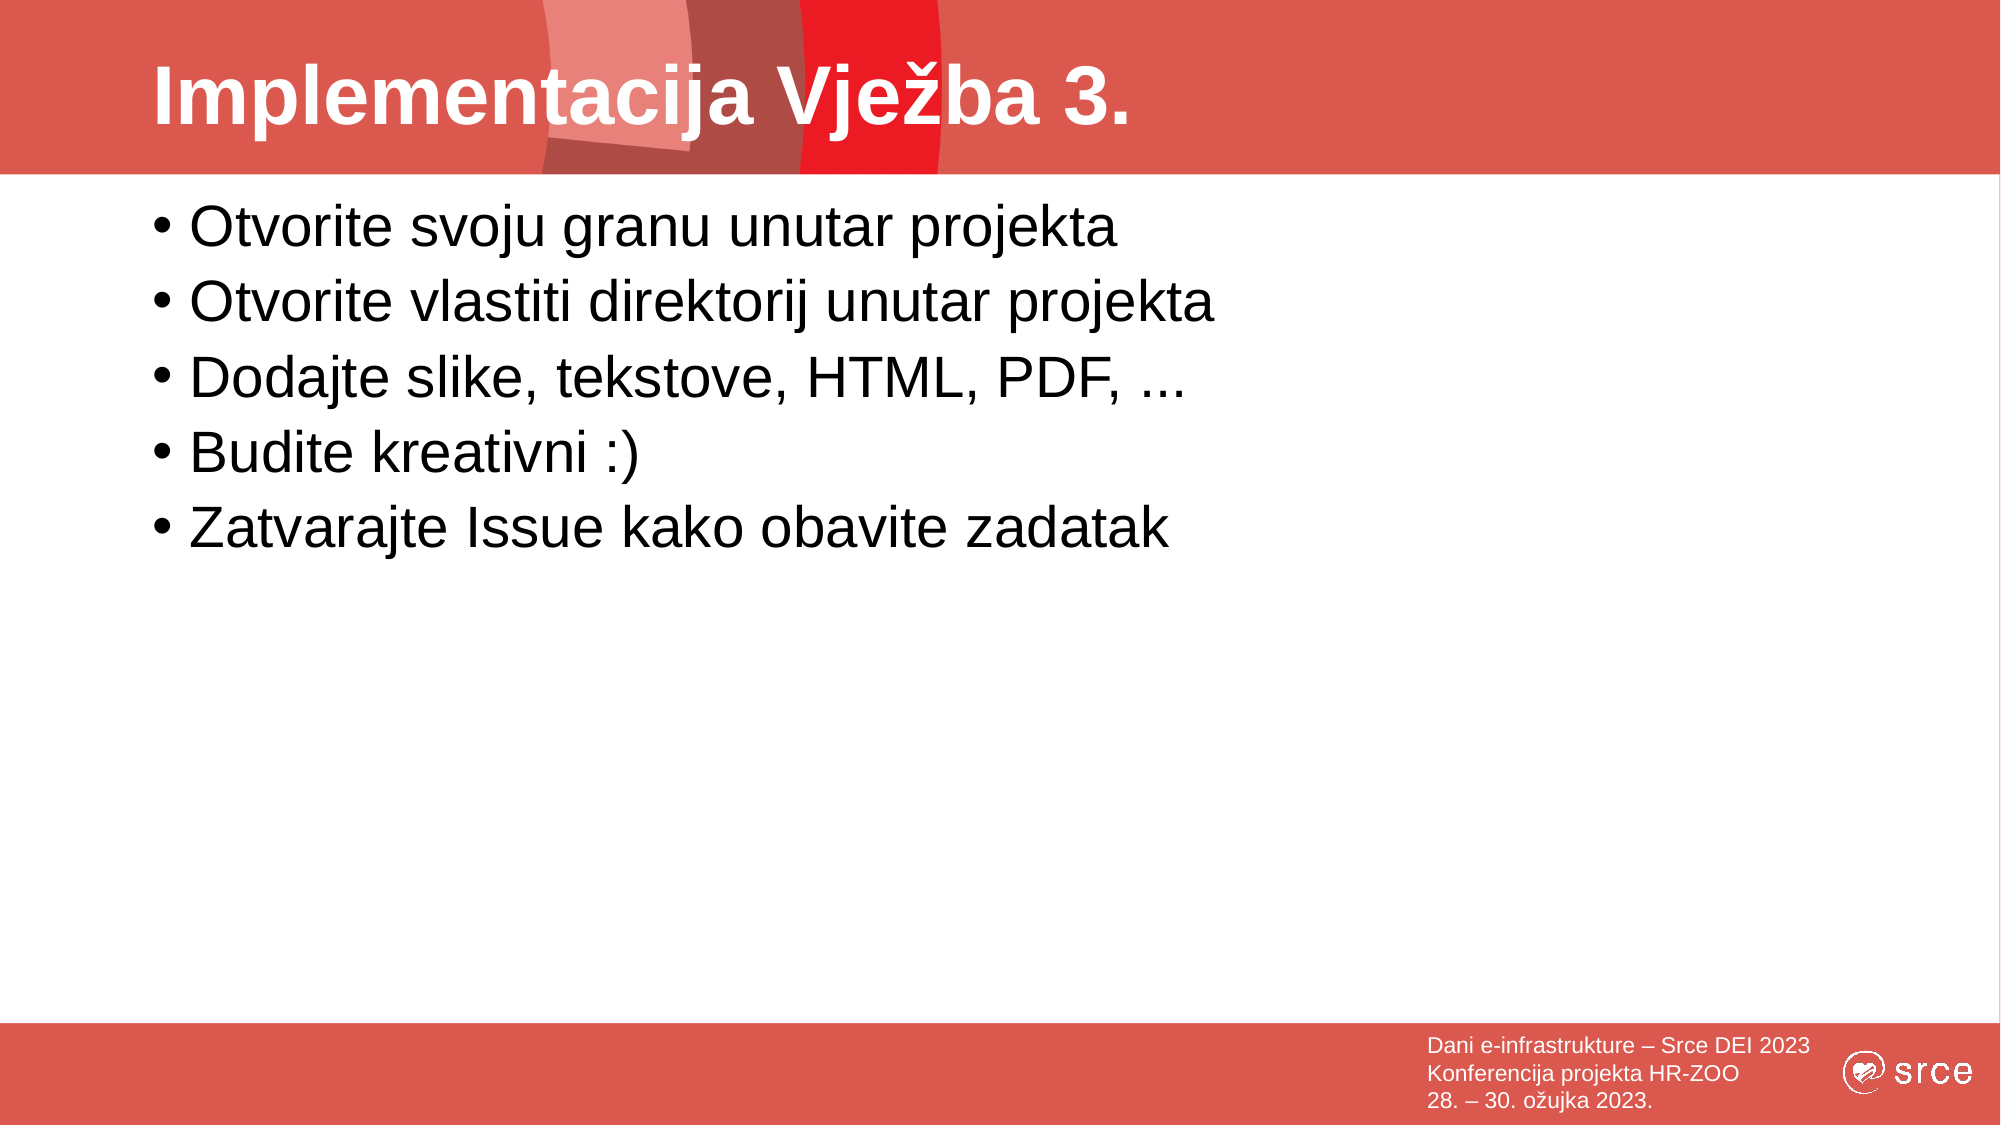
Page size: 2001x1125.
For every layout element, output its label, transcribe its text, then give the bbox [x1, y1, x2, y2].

title Implementacija Vježba 3. [137, 25, 1863, 170]
list Otvorite svoju granu unutar projekta Otvorite vlastiti direktorij unutar projekta Dodajte slike, tekstove, HTML, PDF, ... Budite kreativni :) Zatvarajte Issue kako obavite zadatak [137, 188, 1990, 1086]
picture [0, 0, 2001, 1125]
